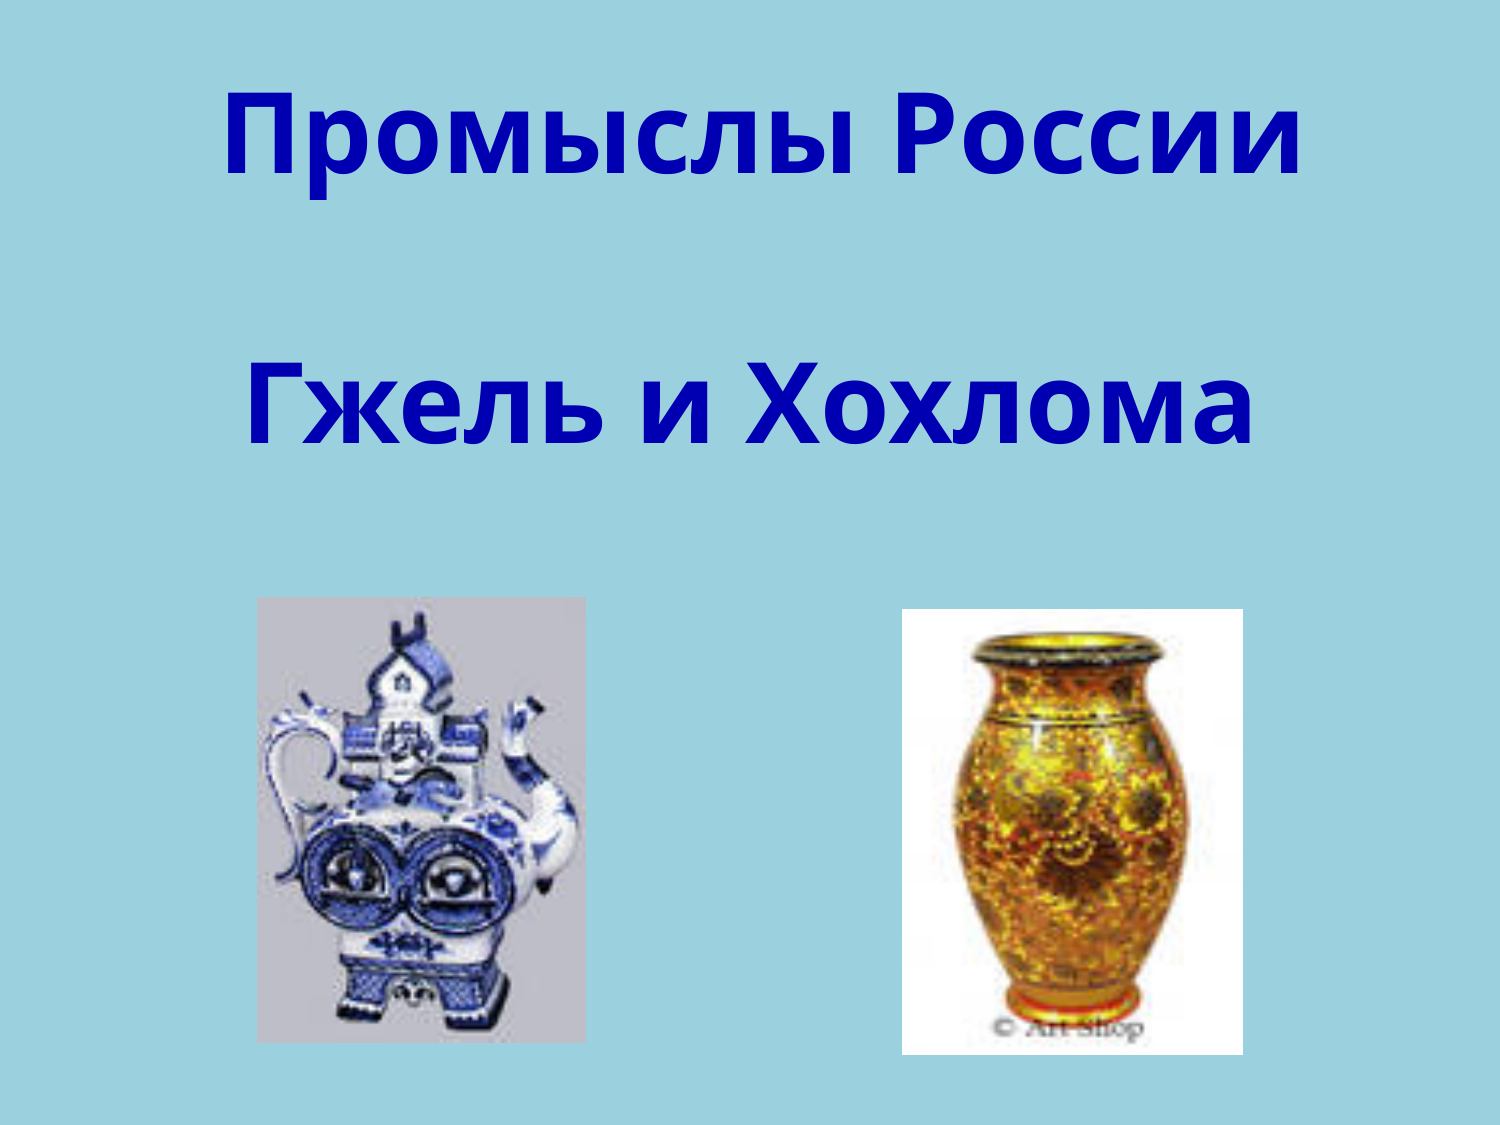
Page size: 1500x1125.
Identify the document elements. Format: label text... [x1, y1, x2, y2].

picture [257, 597, 587, 1044]
picture [902, 609, 1243, 1055]
title Промыслы России Гжель и Хохлома [112, 35, 1388, 493]
